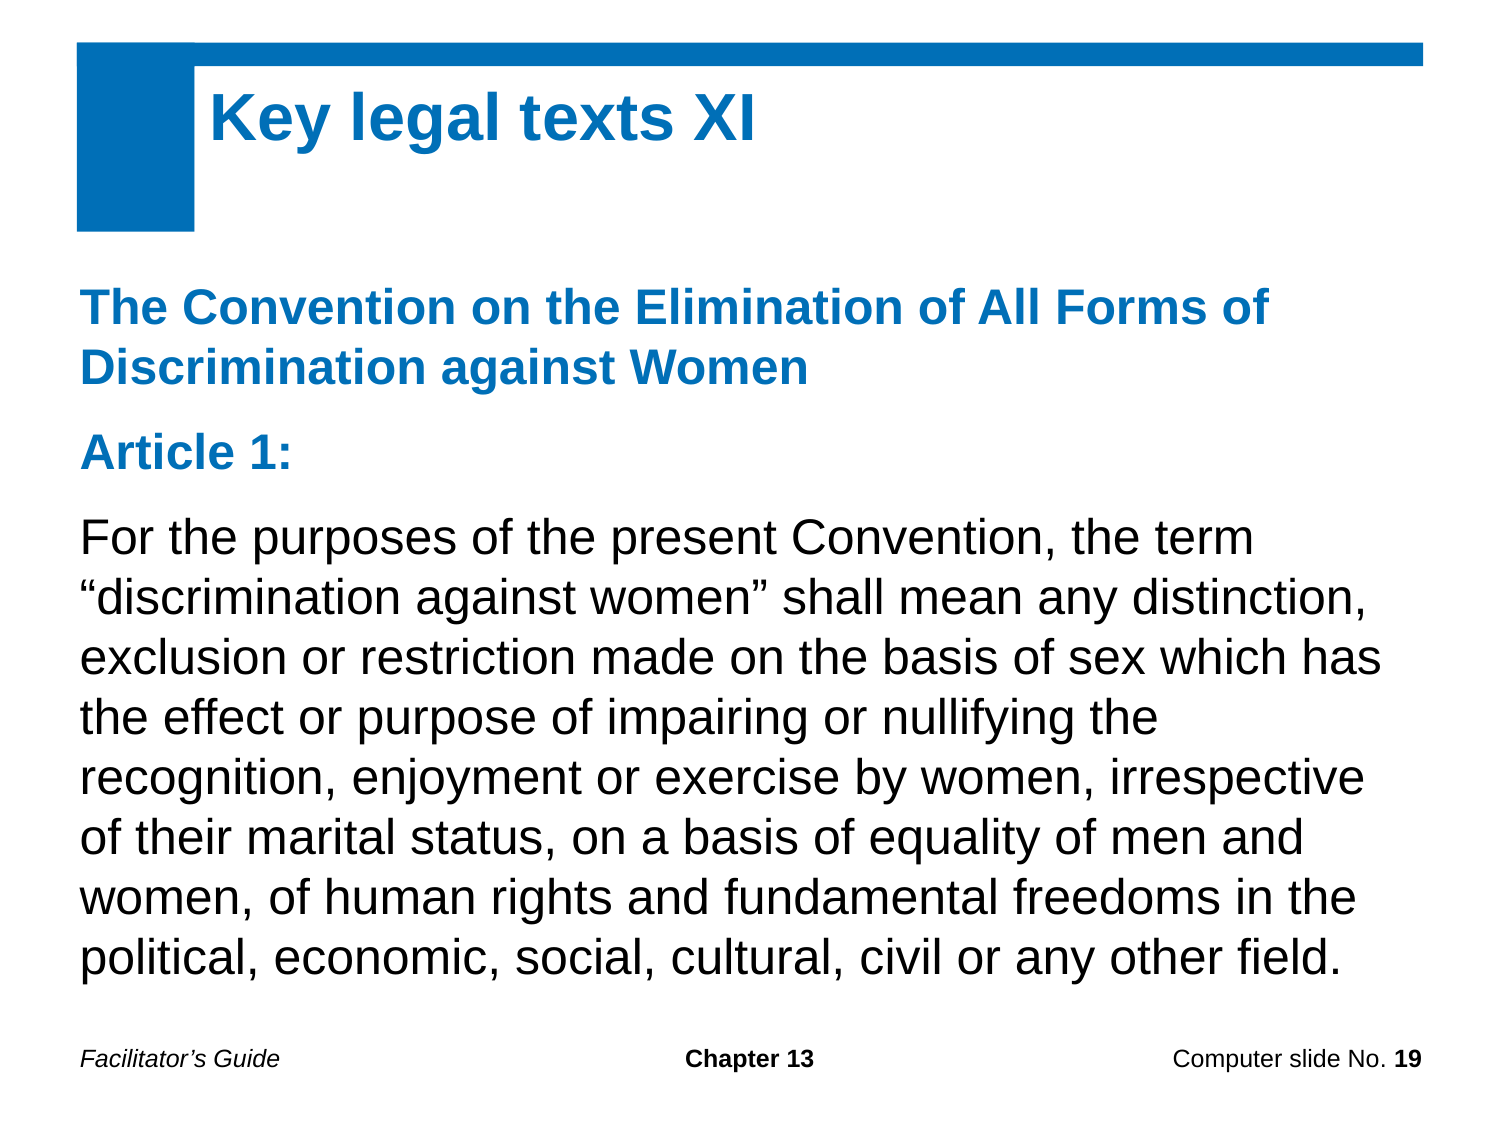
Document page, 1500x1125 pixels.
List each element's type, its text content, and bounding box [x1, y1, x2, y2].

text_box Key legal texts XI [194, 66, 1425, 256]
text_box Computer slide No. 19 [1055, 1034, 1437, 1103]
slide_number Facilitator’s Guide [64, 1034, 469, 1103]
text_box The Convention on the Elimination of All Forms of Discrimination against Women Article 1: For the purposes of the present Convention, the term “discrimination against women” shall mean any distinction, exclusion or restriction made on the basis of sex which has the effect or purpose of impairing or nullifying the recognition, enjoyment or exercise by women, irrespective of their marital status, on a basis of equality of men and women, of human rights and fundamental freedoms in the political, economic, social, cultural, civil or any other field. [64, 267, 1415, 1012]
footer Chapter 13 [512, 1034, 988, 1103]
